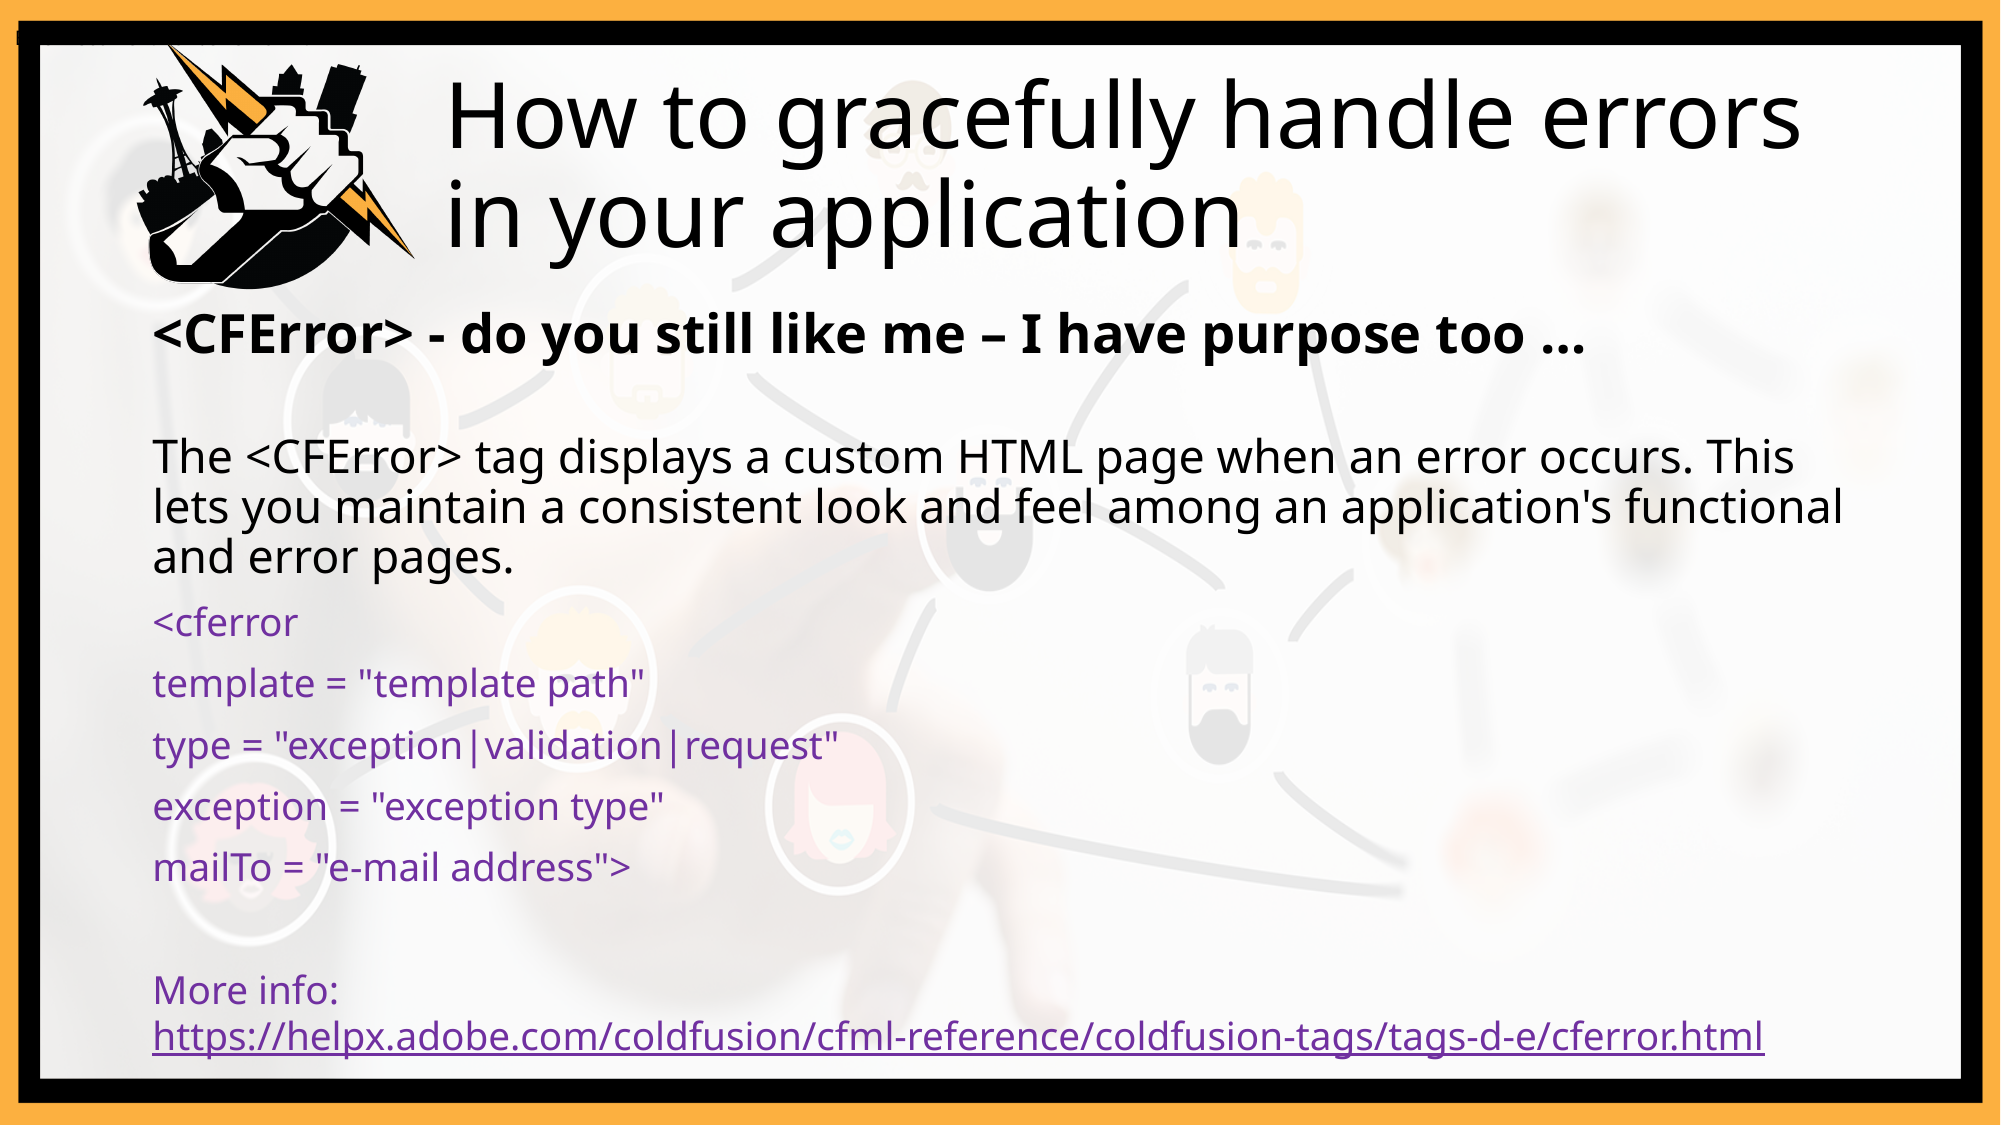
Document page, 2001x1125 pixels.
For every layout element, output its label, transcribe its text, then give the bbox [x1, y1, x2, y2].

picture [0, 0, 2001, 1125]
list <CFError> - do you still like me – I have purpose too … The <CFError> tag displays a custom HTML page when an error occurs. This lets you maintain a consistent look and feel among an application's functional and error pages. <cferror template = "template path" type = "exception|validation|request" exception = "exception type" mailTo = "e-mail address"> More info: https://helpx.adobe.com/coldfusion/cfml-reference/coldfusion-tags/tags-d-e/cferror.html [137, 299, 1899, 1075]
text_box ErrorDocument 404 /error404.html [0, 17, 2000, 58]
title How to gracefully handle errors in your application [429, 59, 1863, 278]
